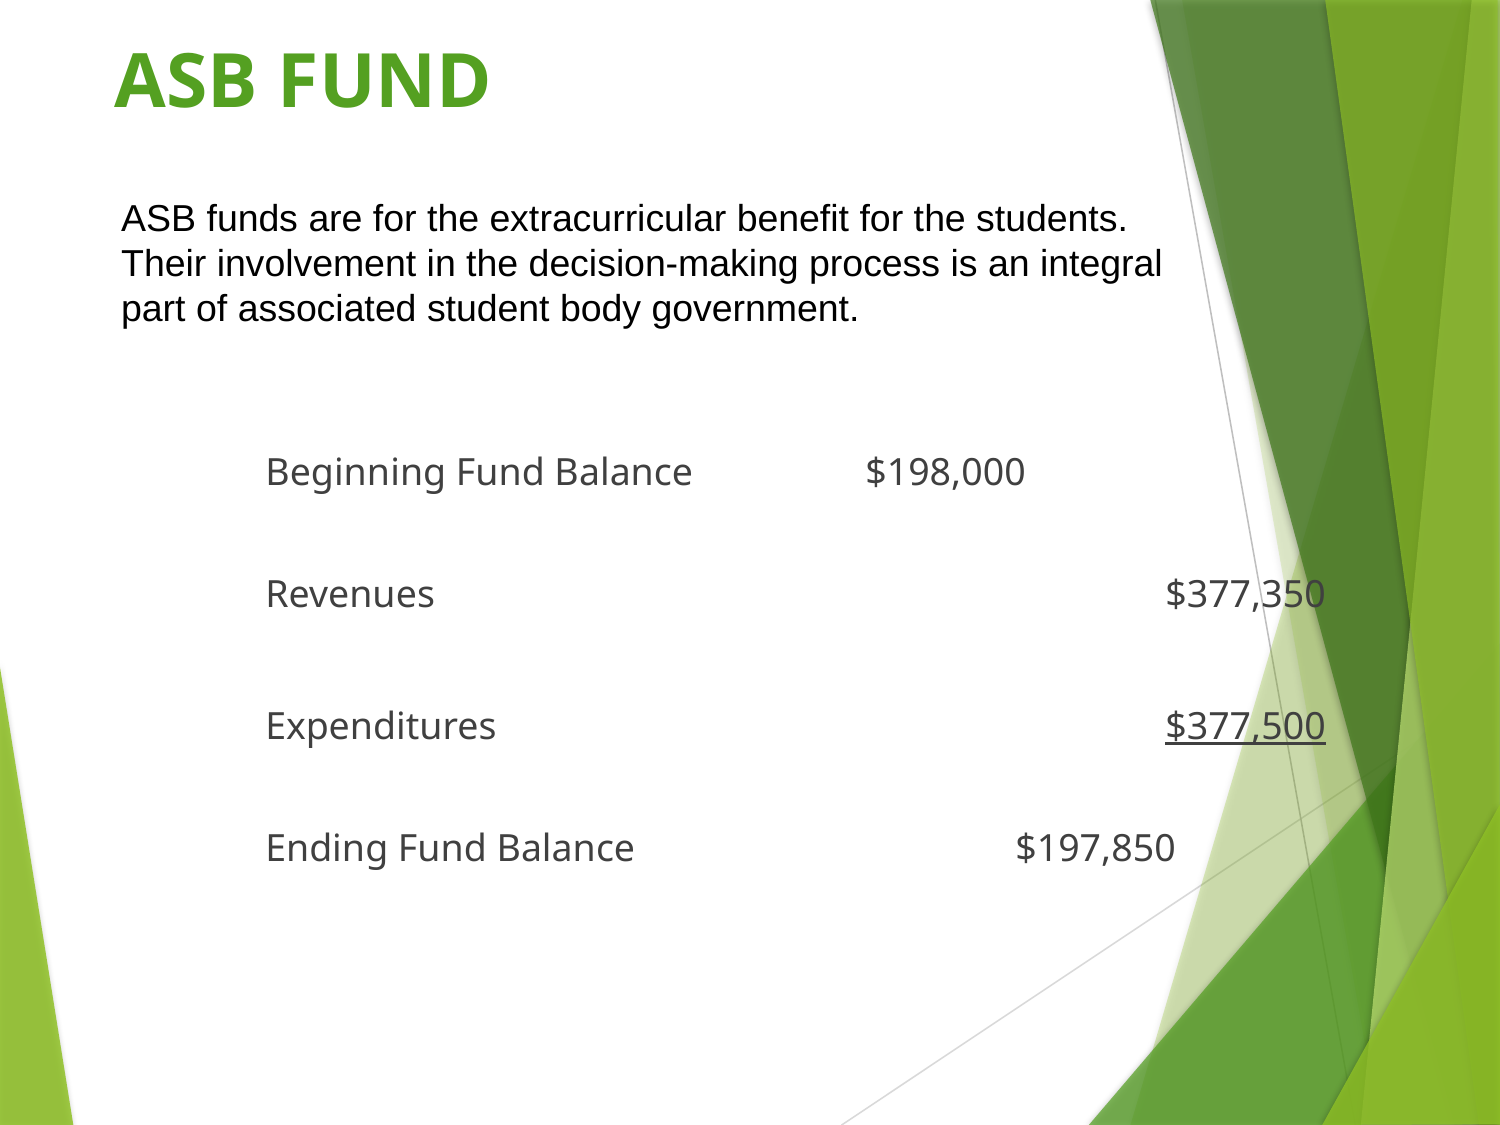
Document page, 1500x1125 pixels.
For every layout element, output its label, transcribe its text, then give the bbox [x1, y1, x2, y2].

list Beginning Fund Balance $198,000 Revenues $377,350 Expenditures $377,500 Ending Fund Balance $197,850 [100, 375, 1375, 1000]
text_box ASB funds are for the extracurricular benefit for the students. Their involvement in the decision-making process is an integral part of associated student body government. [106, 186, 1188, 337]
title ASB FUND [99, 24, 1125, 188]
